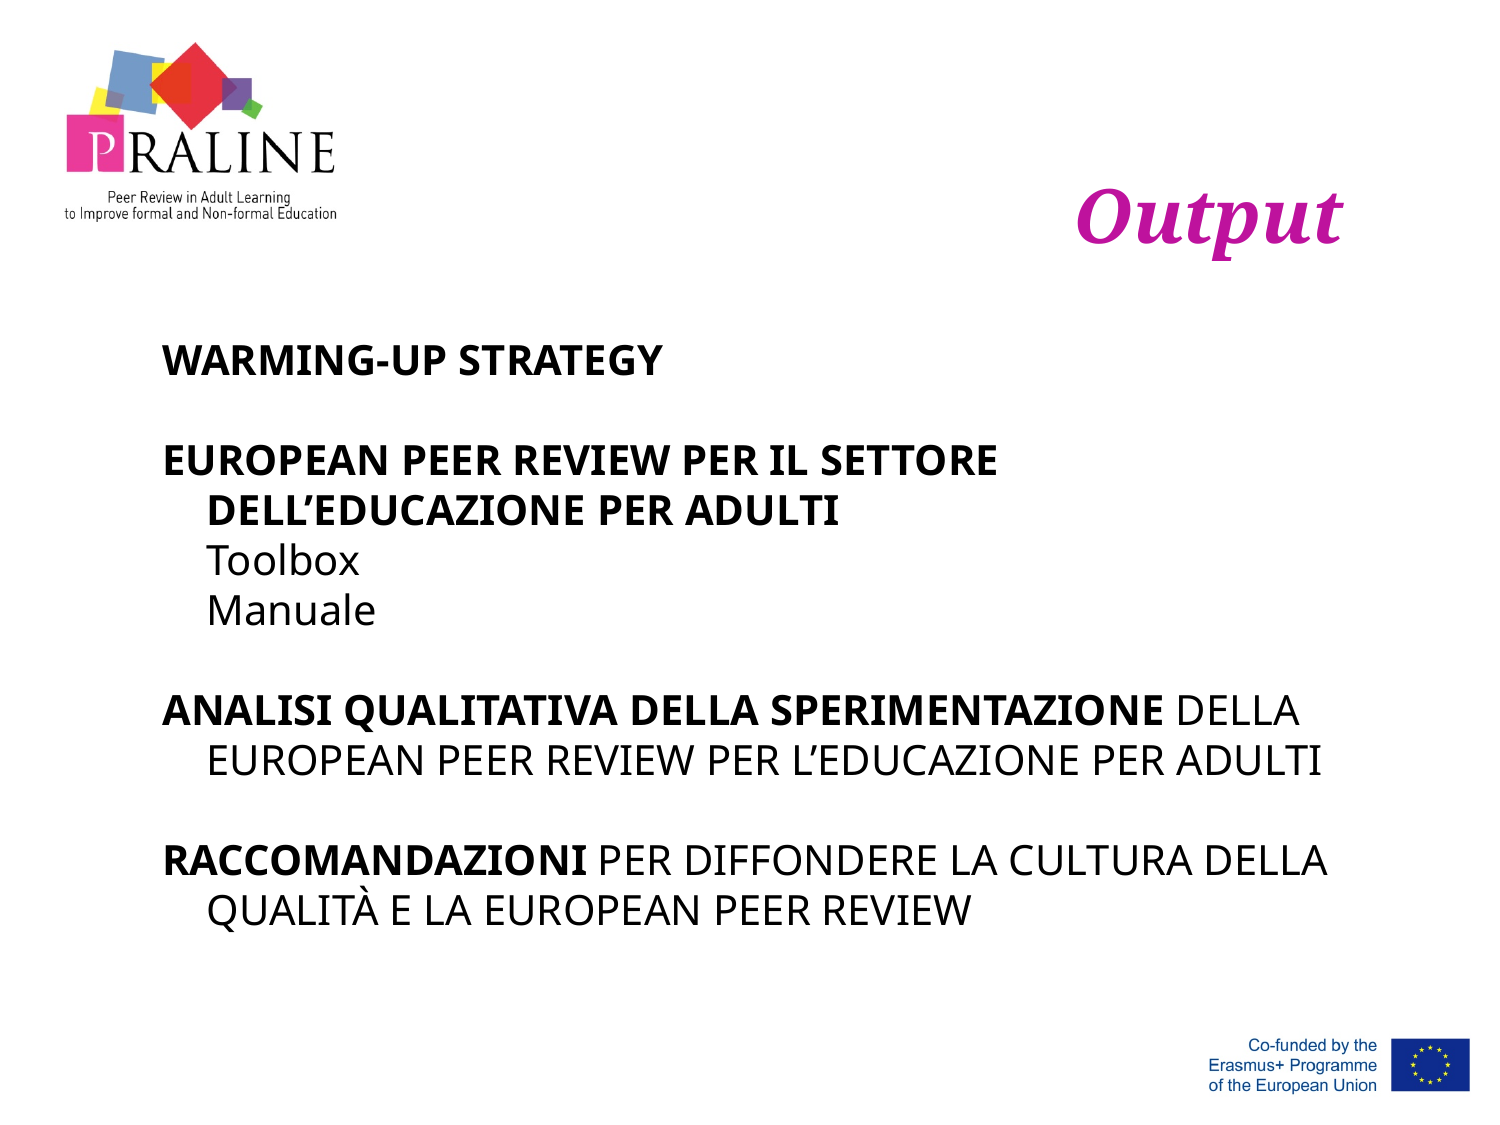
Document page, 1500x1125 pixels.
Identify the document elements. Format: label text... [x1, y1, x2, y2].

text_box WARMING-UP STRATEGY EUROPEAN PEER REVIEW PER IL SETTORE DELL’EDUCAZIONE PER ADULTI Toolbox Manuale ANALISI QUALITATIVA DELLA SPERIMENTAZIONE DELLA EUROPEAN PEER REVIEW PER L’EDUCAZIONE PER ADULTI RACCOMANDAZIONI PER DIFFONDERE LA CULTURA DELLA QUALITÀ E LA EUROPEAN PEER REVIEW [147, 326, 1376, 942]
picture [1193, 1023, 1483, 1106]
text_box Output [360, 160, 1359, 321]
picture [64, 42, 337, 222]
